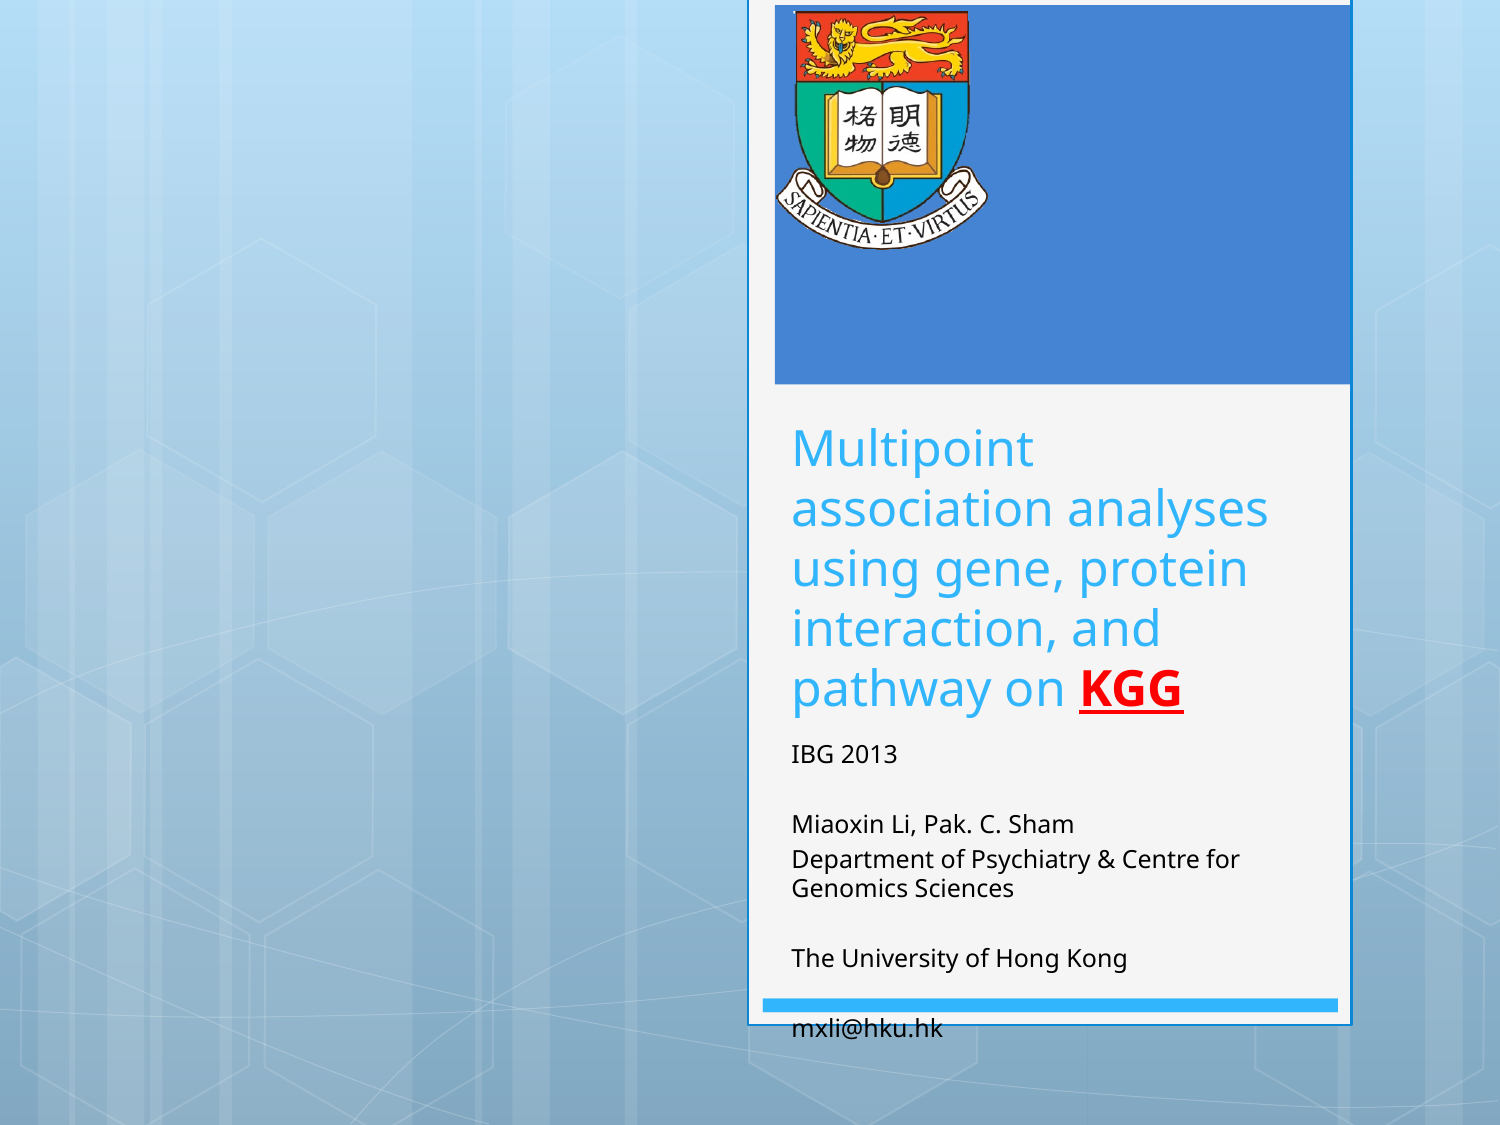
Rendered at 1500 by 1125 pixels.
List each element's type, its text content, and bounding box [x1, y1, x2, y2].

title Multipoint association analyses using gene, protein interaction, and pathway on KGG [776, 444, 1320, 724]
subtitle IBG 2013 Miaoxin Li, Pak. C. Sham Department of Psychiatry & Centre for Genomics Sciences The University of Hong Kong mxli@hku.hk [776, 730, 1320, 1000]
picture [776, 11, 988, 250]
